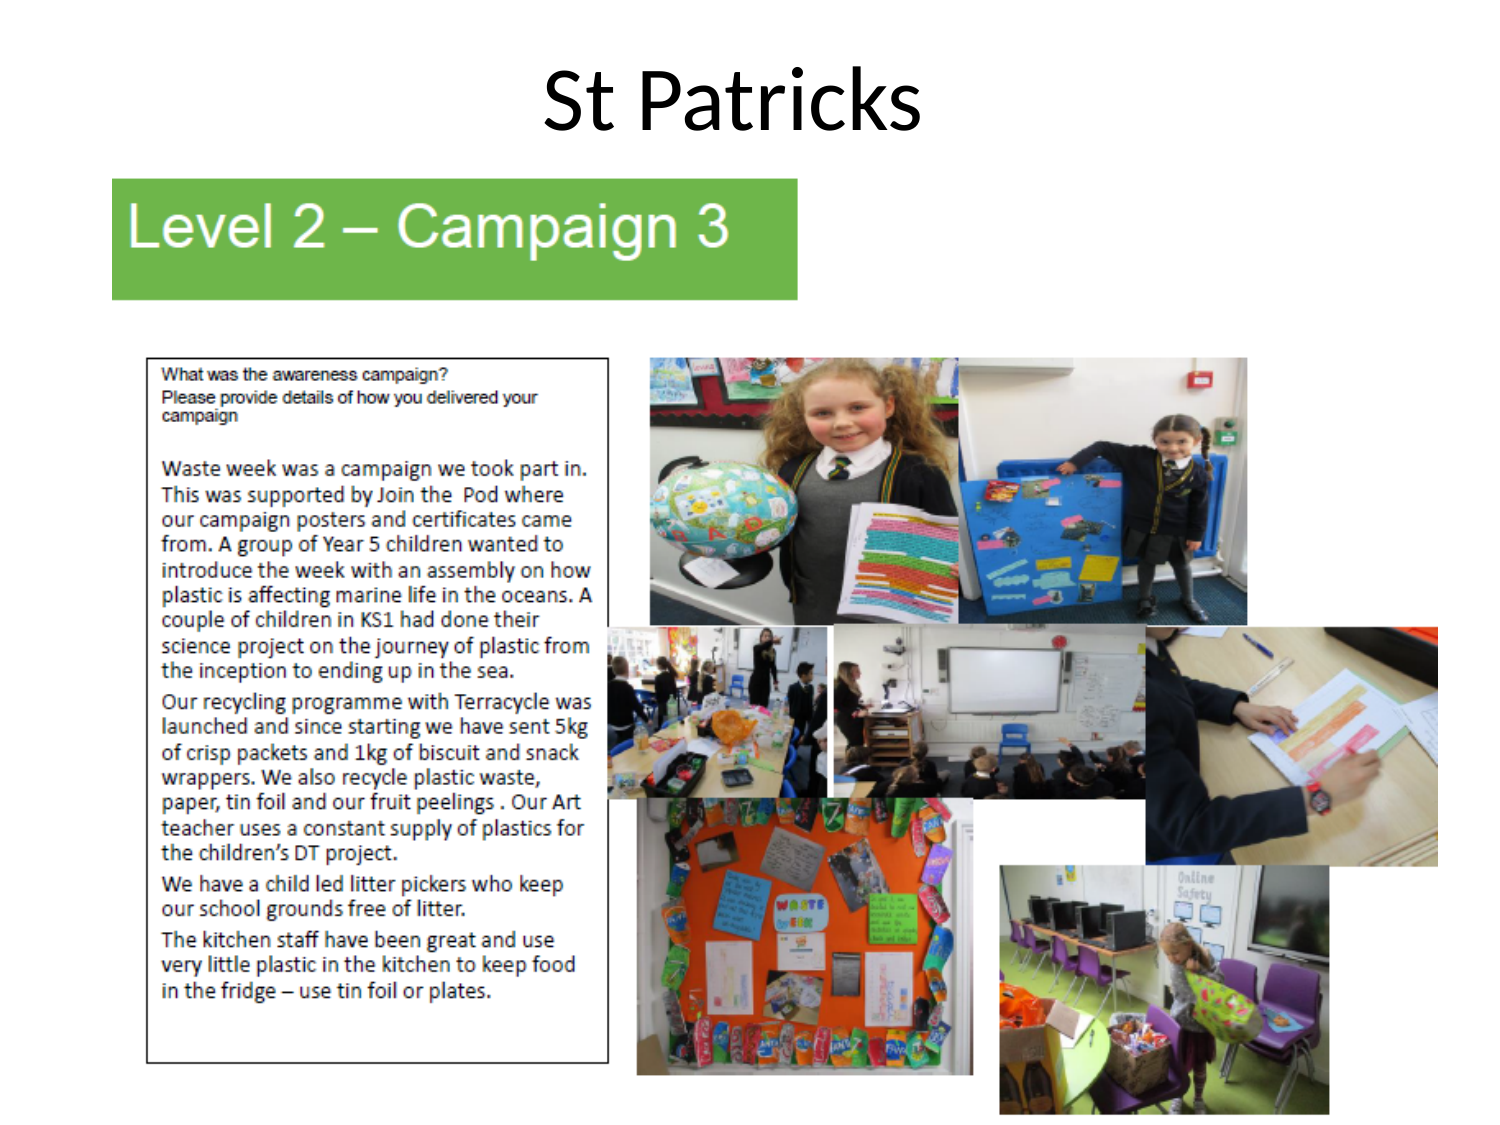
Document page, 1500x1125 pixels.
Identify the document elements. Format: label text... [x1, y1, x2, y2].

title St Patricks [69, 0, 1420, 188]
picture [111, 174, 1439, 1121]
